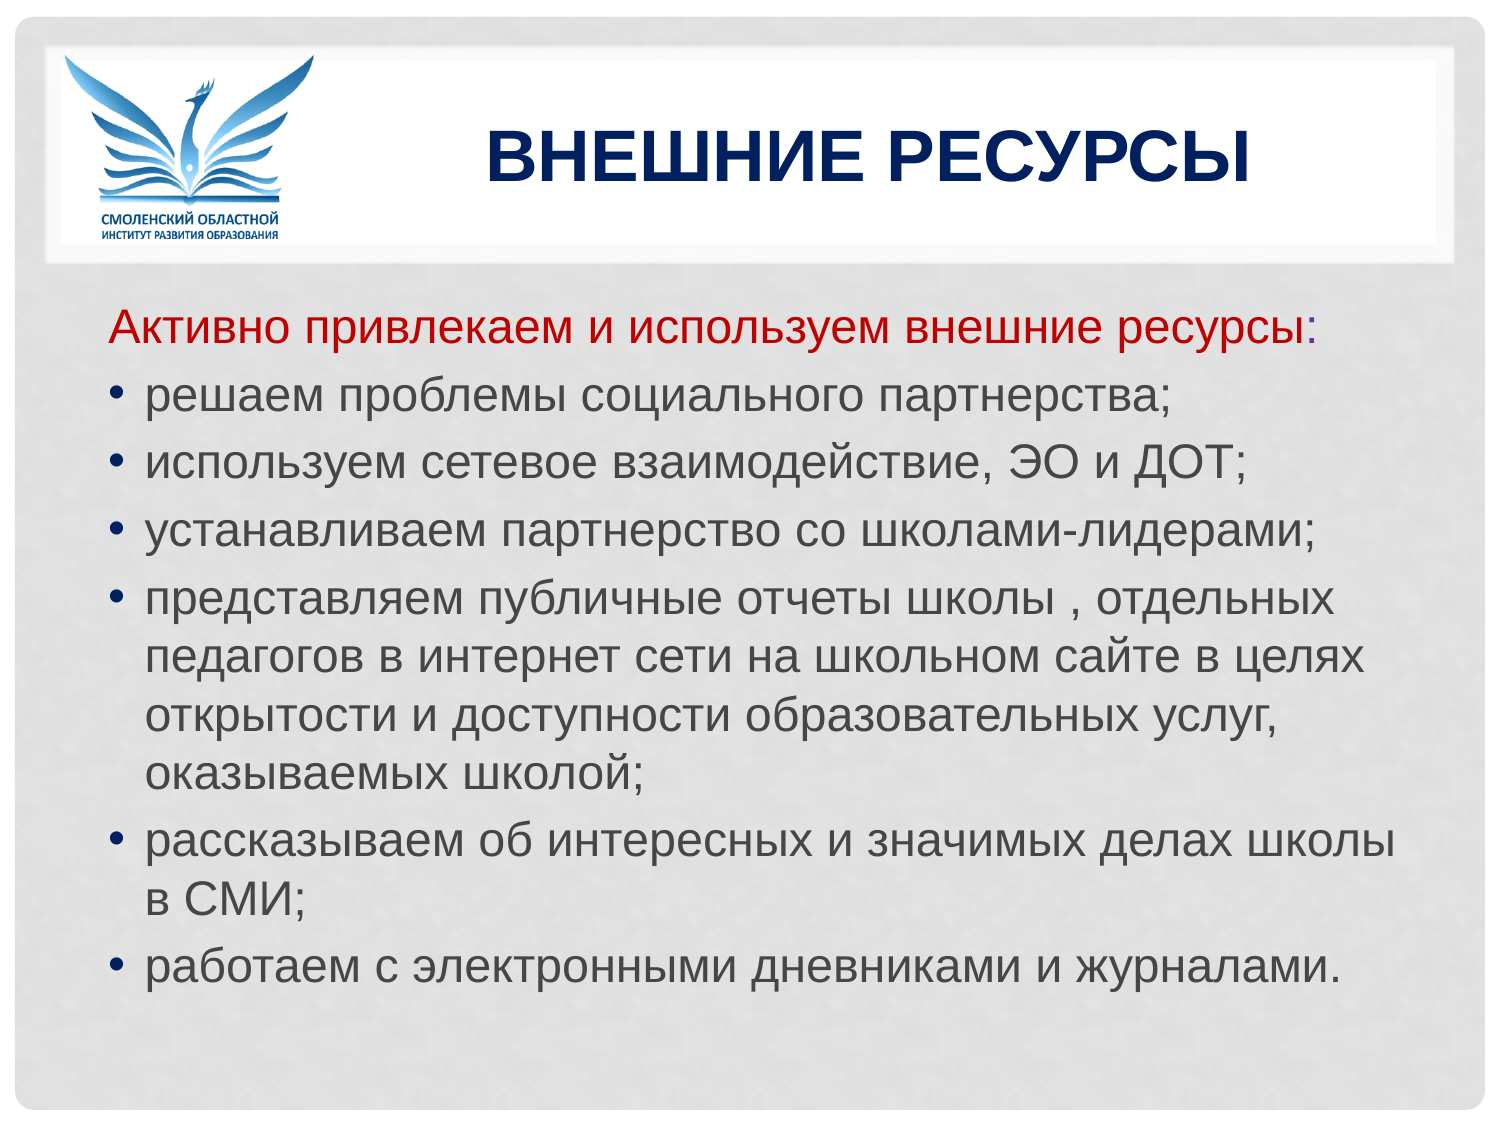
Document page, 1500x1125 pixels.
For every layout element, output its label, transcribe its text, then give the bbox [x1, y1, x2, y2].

picture [64, 54, 314, 239]
list Активно привлекаем и используем внешние ресурсы: решаем проблемы социального партнерства; используем сетевое взаимодействие, ЭО и ДОТ; устанавливаем партнерство со школами-лидерами; представляем публичные отчеты школы , отдельных педагогов в интернет сети на школьном сайте в целях открытости и доступности образовательных услуг, оказываемых школой; рассказываем об интересных и значимых делах школы в СМИ; работаем с электронными дневниками и журналами. [75, 287, 1425, 1005]
title Внешние ресурсы [312, 66, 1425, 238]
